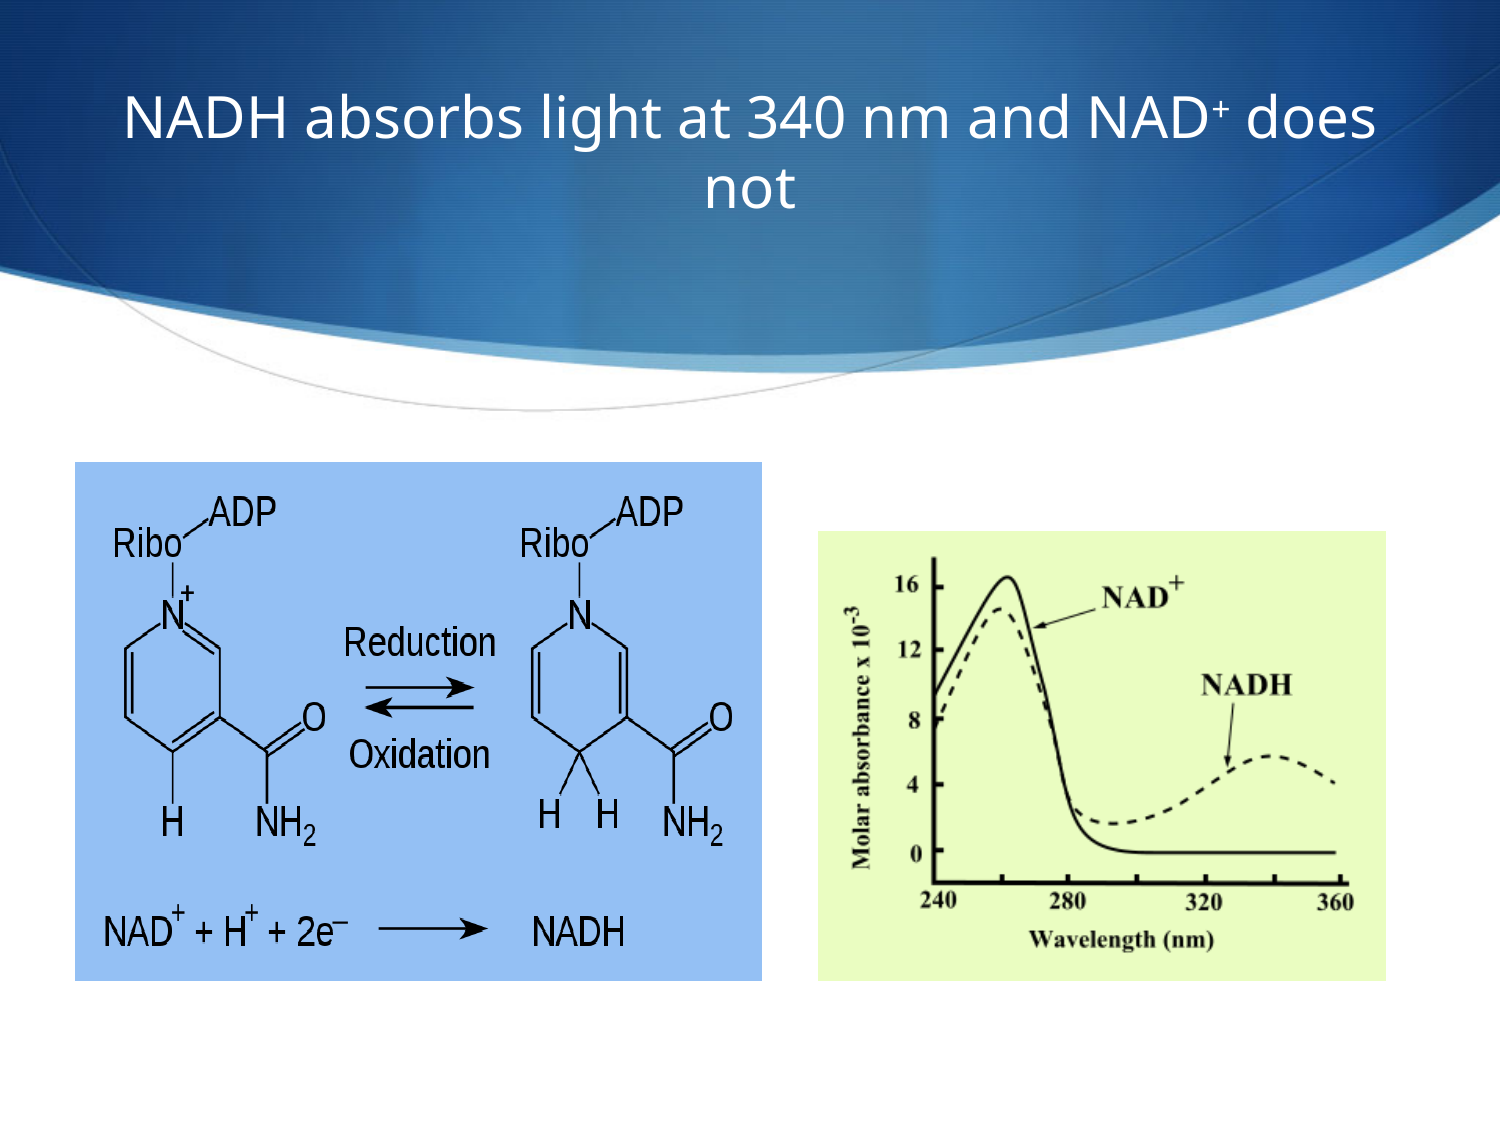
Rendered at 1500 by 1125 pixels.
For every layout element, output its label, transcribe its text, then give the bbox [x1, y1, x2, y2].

picture [0, 0, 1500, 1125]
title NADH absorbs light at 340 nm and NAD+ does not [74, 56, 1426, 245]
